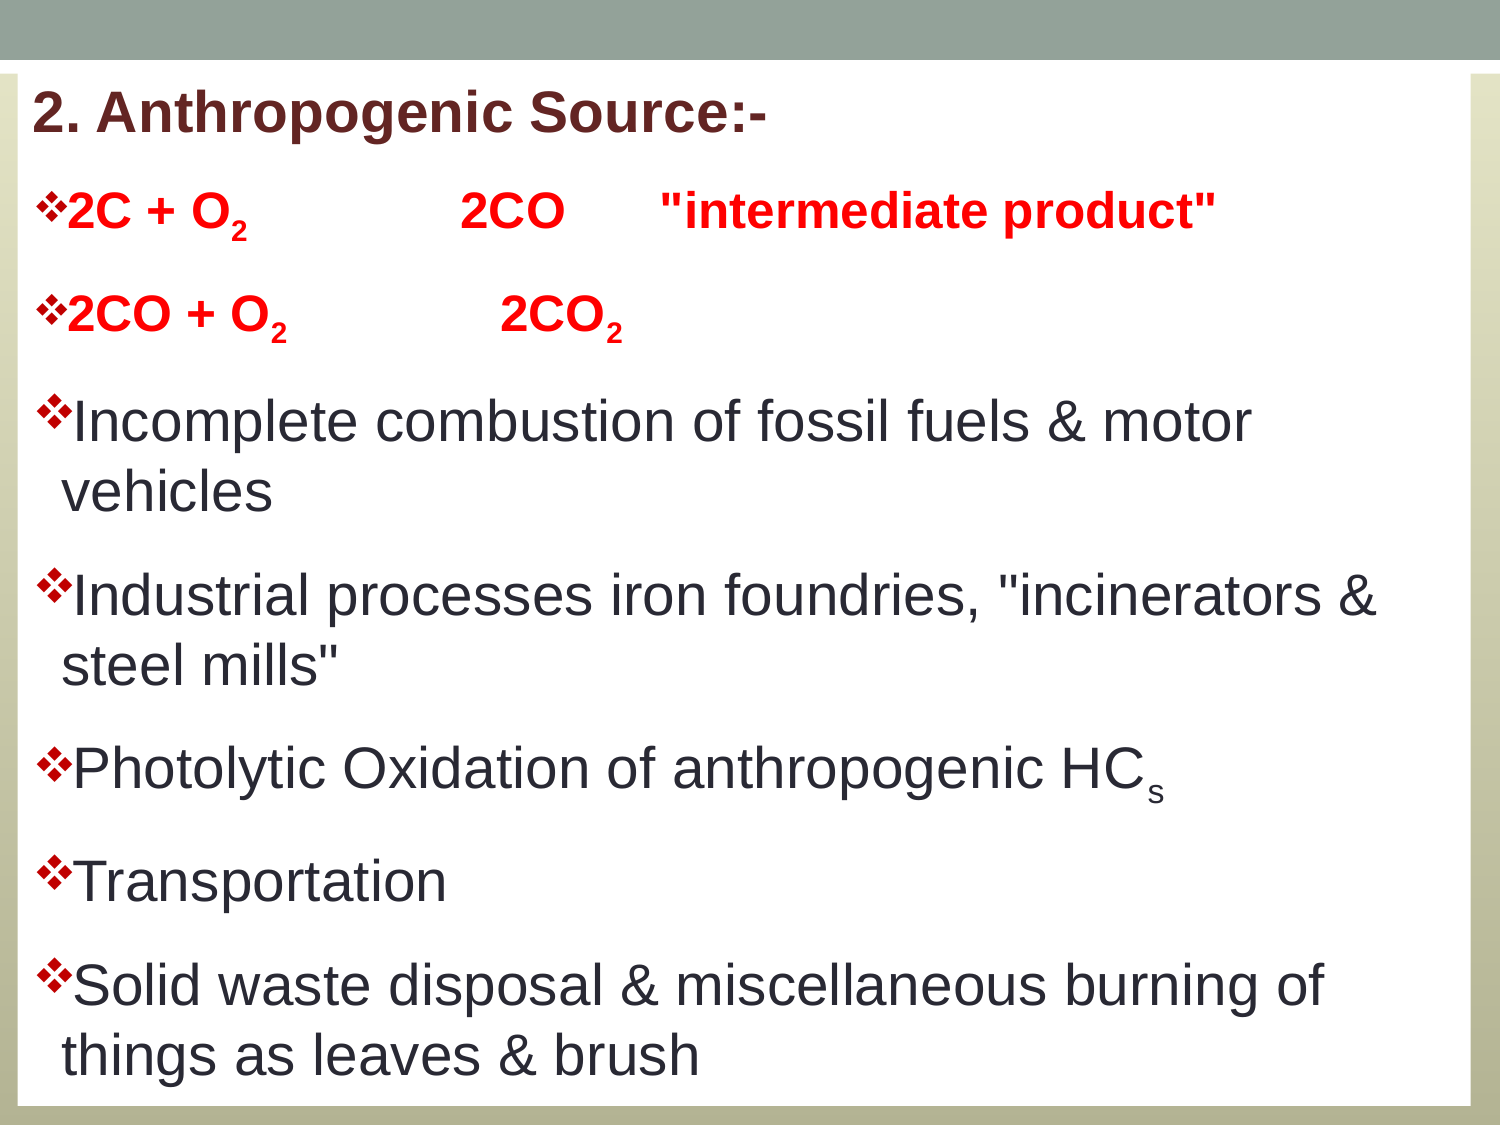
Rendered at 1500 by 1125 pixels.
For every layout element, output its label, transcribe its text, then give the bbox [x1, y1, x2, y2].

list 2. Anthropogenic Source:- 2C + O2 2CO "intermediate product" 2CO + O2 2CO2 Incomplete combustion of fossil fuels & motor vehicles Industrial processes iron foundries, "incinerators & steel mills" Photolytic Oxidation of anthropogenic HCs Transportation Solid waste disposal & miscellaneous burning of things as leaves & brush [17, 66, 1471, 1106]
